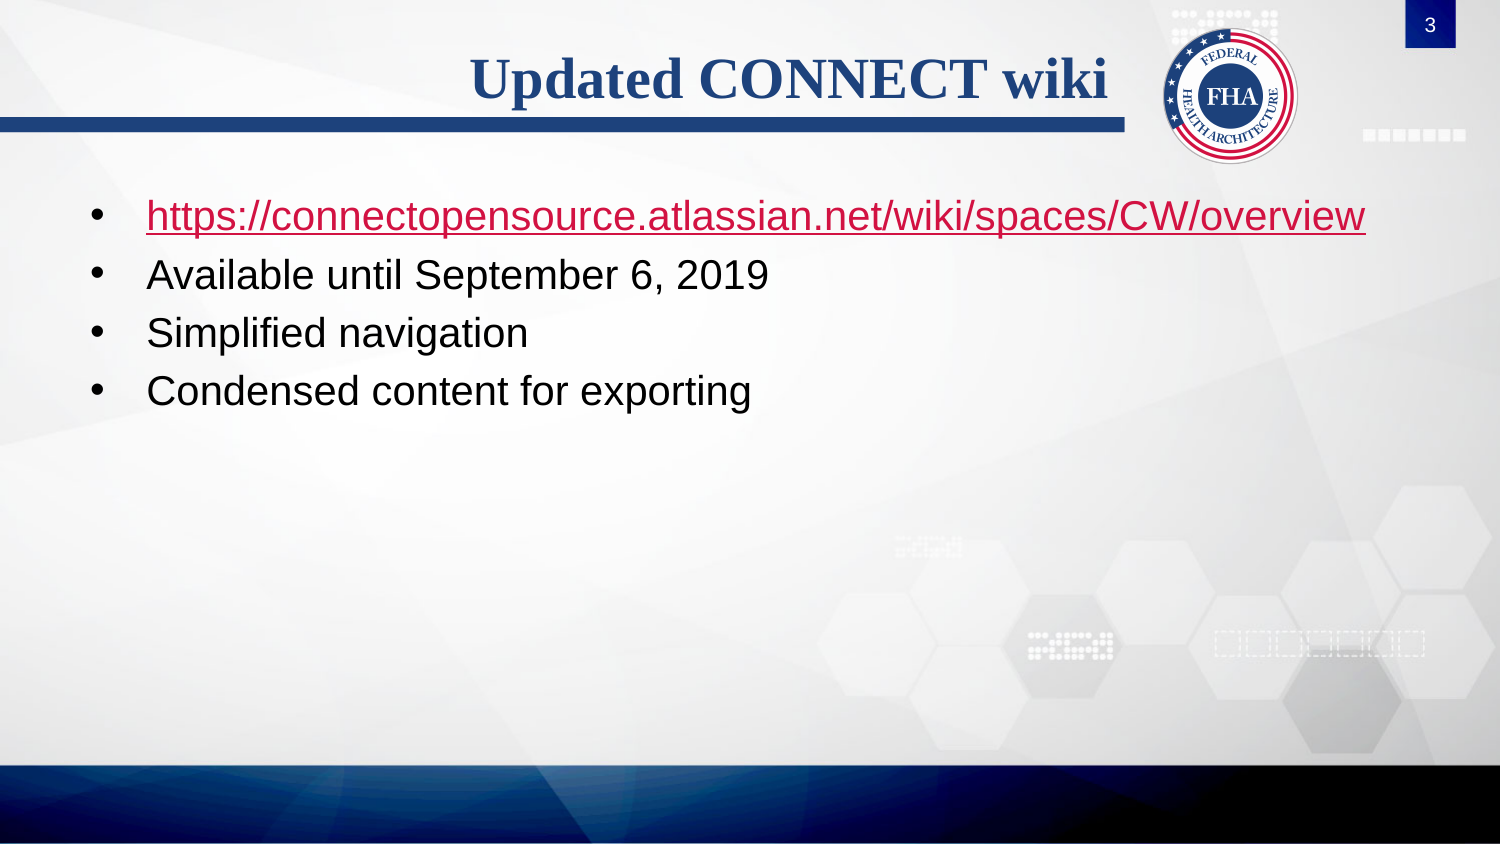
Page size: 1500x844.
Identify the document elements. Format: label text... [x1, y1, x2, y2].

slide_number 3 [1400, 1, 1460, 48]
picture [0, 0, 1500, 844]
title Updated CONNECT wiki [75, 33, 1125, 118]
list https://connectopensource.atlassian.net/wiki/spaces/CW/overview Available until September 6, 2019 Simplified navigation Condensed content for exporting [75, 181, 1425, 744]
